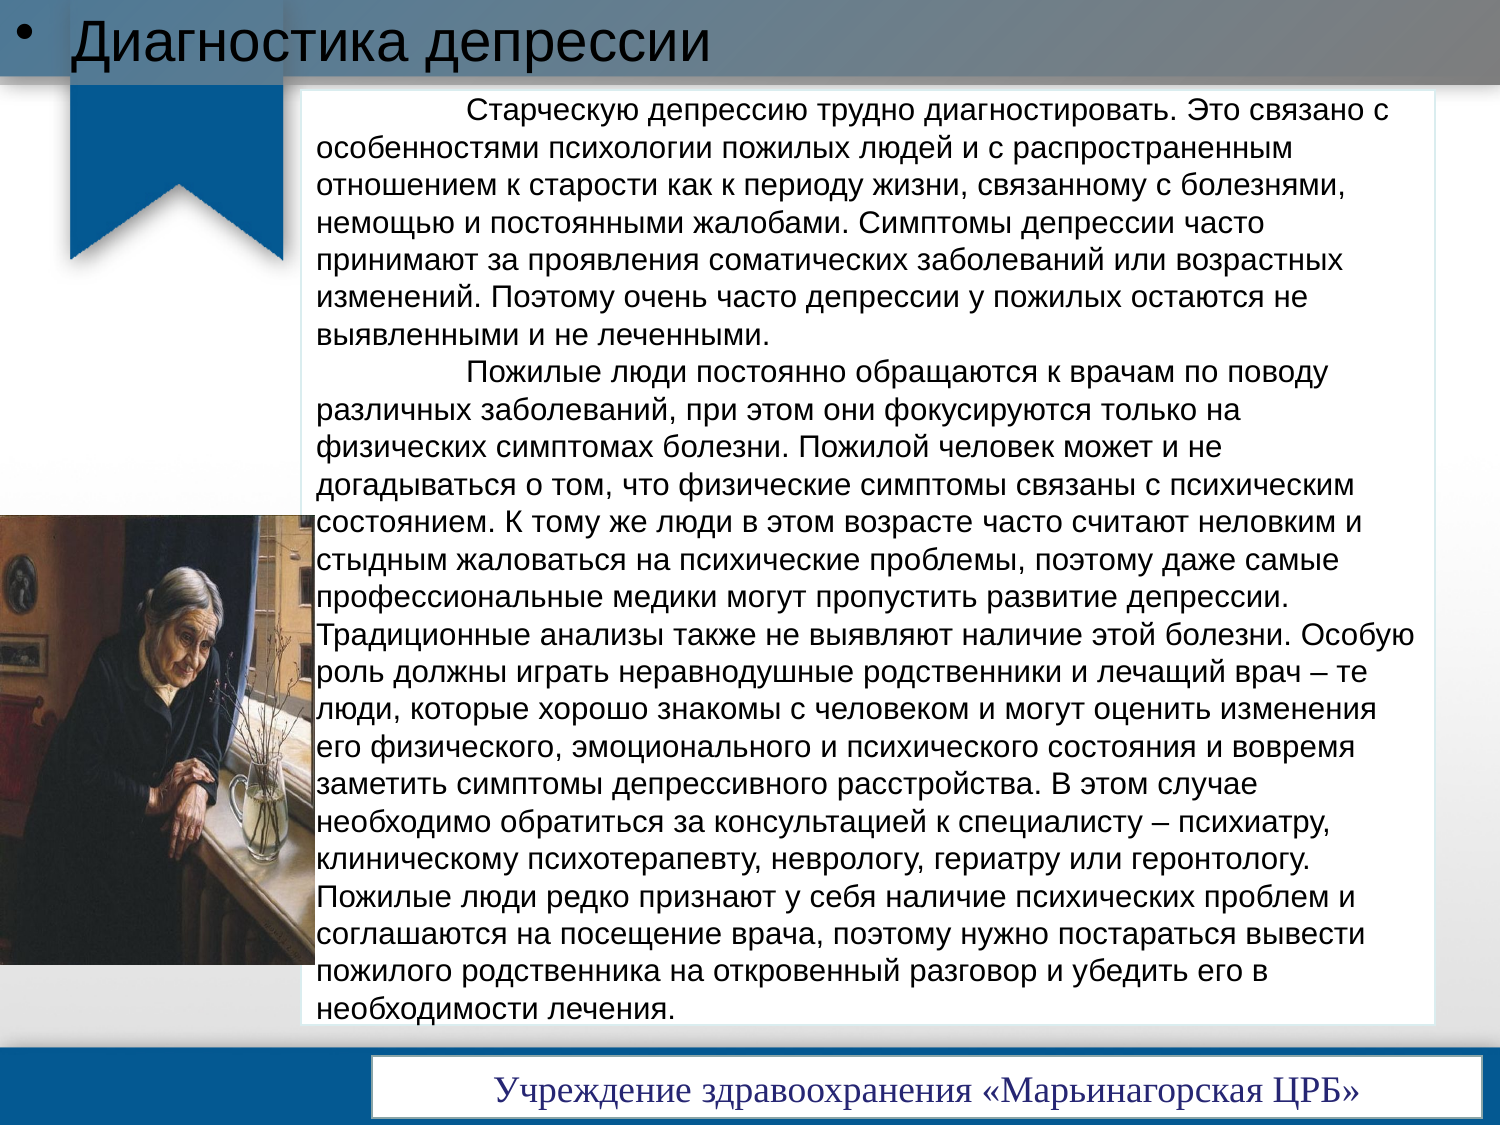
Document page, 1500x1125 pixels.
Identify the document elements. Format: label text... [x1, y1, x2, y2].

picture [0, 85, 1500, 1125]
title Старческую депрессию трудно диагностировать. Это связано с особенностями психологии пожилых людей и с распространенным отношением к старости как к периоду жизни, связанному с болезнями, немощью и постоянными жалобами. Симптомы депрессии часто принимают за проявления соматических заболеваний или возрастных изменений. Поэтому очень часто депрессии у пожилых остаются не выявленными и не леченными. Пожилые люди постоянно обращаются к врачам по поводу различных заболеваний, при этом они фокусируются только на физических симптомах болезни. Пожилой человек может и не догадываться о том, что физические симптомы связаны с психическим состоянием. К тому же люди в этом возрасте часто считают неловким и стыдным жаловаться на психические проблемы, поэтому даже самые профессиональные медики могут пропустить развитие депрессии. Традиционные анализы также не выявляют наличие этой болезни. Особую роль должны играть неравнодушные родственники и лечащий врач – те люди, которые хорошо знакомы с человеком и могут оценить изменения его физического, эмоционального и психического состояния и вовремя заметить симптомы депрессивного расстройства. В этом случае необходимо обратиться за консультацией к специалисту – психиатру, клиническому психотерапевту, неврологу, гериатру или геронтологу. Пожилые люди редко признают у себя наличие психических проблем и соглашаются на посещение врача, поэтому нужно постараться вывести пожилого родственника на откровенный разговор и убедить его в необходимости лечения. [300, 89, 1436, 1026]
text_box Диагностика депрессии [0, 0, 1500, 85]
text_box Учреждение здравоохранения «Марьинагорская ЦРБ» [371, 1055, 1483, 1119]
